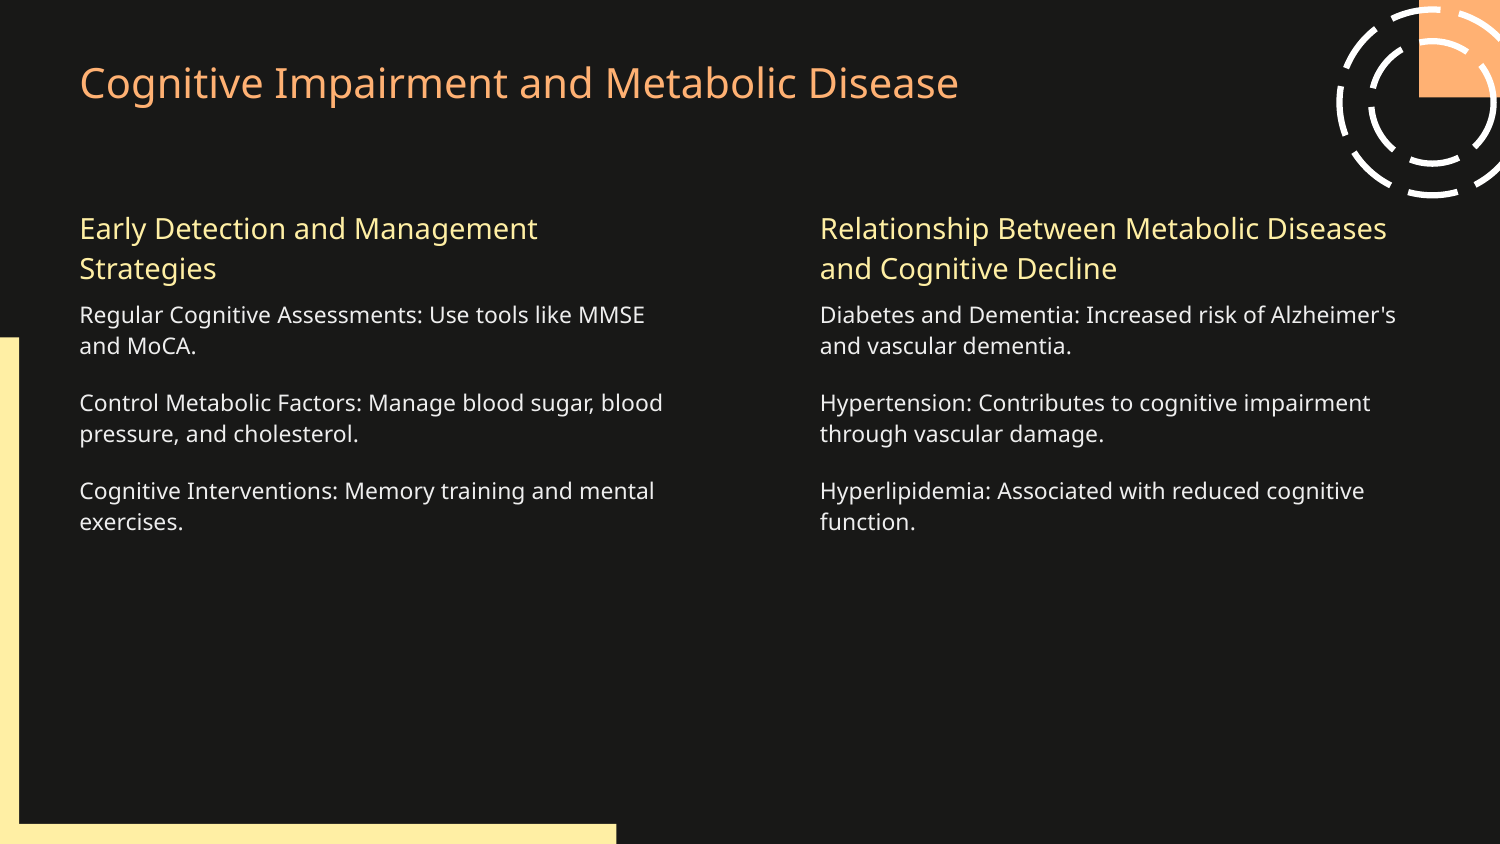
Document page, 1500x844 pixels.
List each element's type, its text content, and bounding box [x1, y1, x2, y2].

subtitle Early Detection and Management Strategies [79, 205, 680, 254]
subtitle Relationship Between Metabolic Diseases and Cognitive Decline [820, 205, 1421, 254]
title Cognitive Impairment and Metabolic Disease [79, 56, 1421, 149]
list Diabetes and Dementia: Increased risk of Alzheimer's and vascular dementia. Hypertension: Contributes to cognitive impairment through vascular damage. Hyperlipidemia: Associated with reduced cognitive function. [820, 296, 1421, 733]
list Regular Cognitive Assessments: Use tools like MMSE and MoCA. Control Metabolic Factors: Manage blood sugar, blood pressure, and cholesterol. Cognitive Interventions: Memory training and mental exercises. [79, 296, 680, 733]
